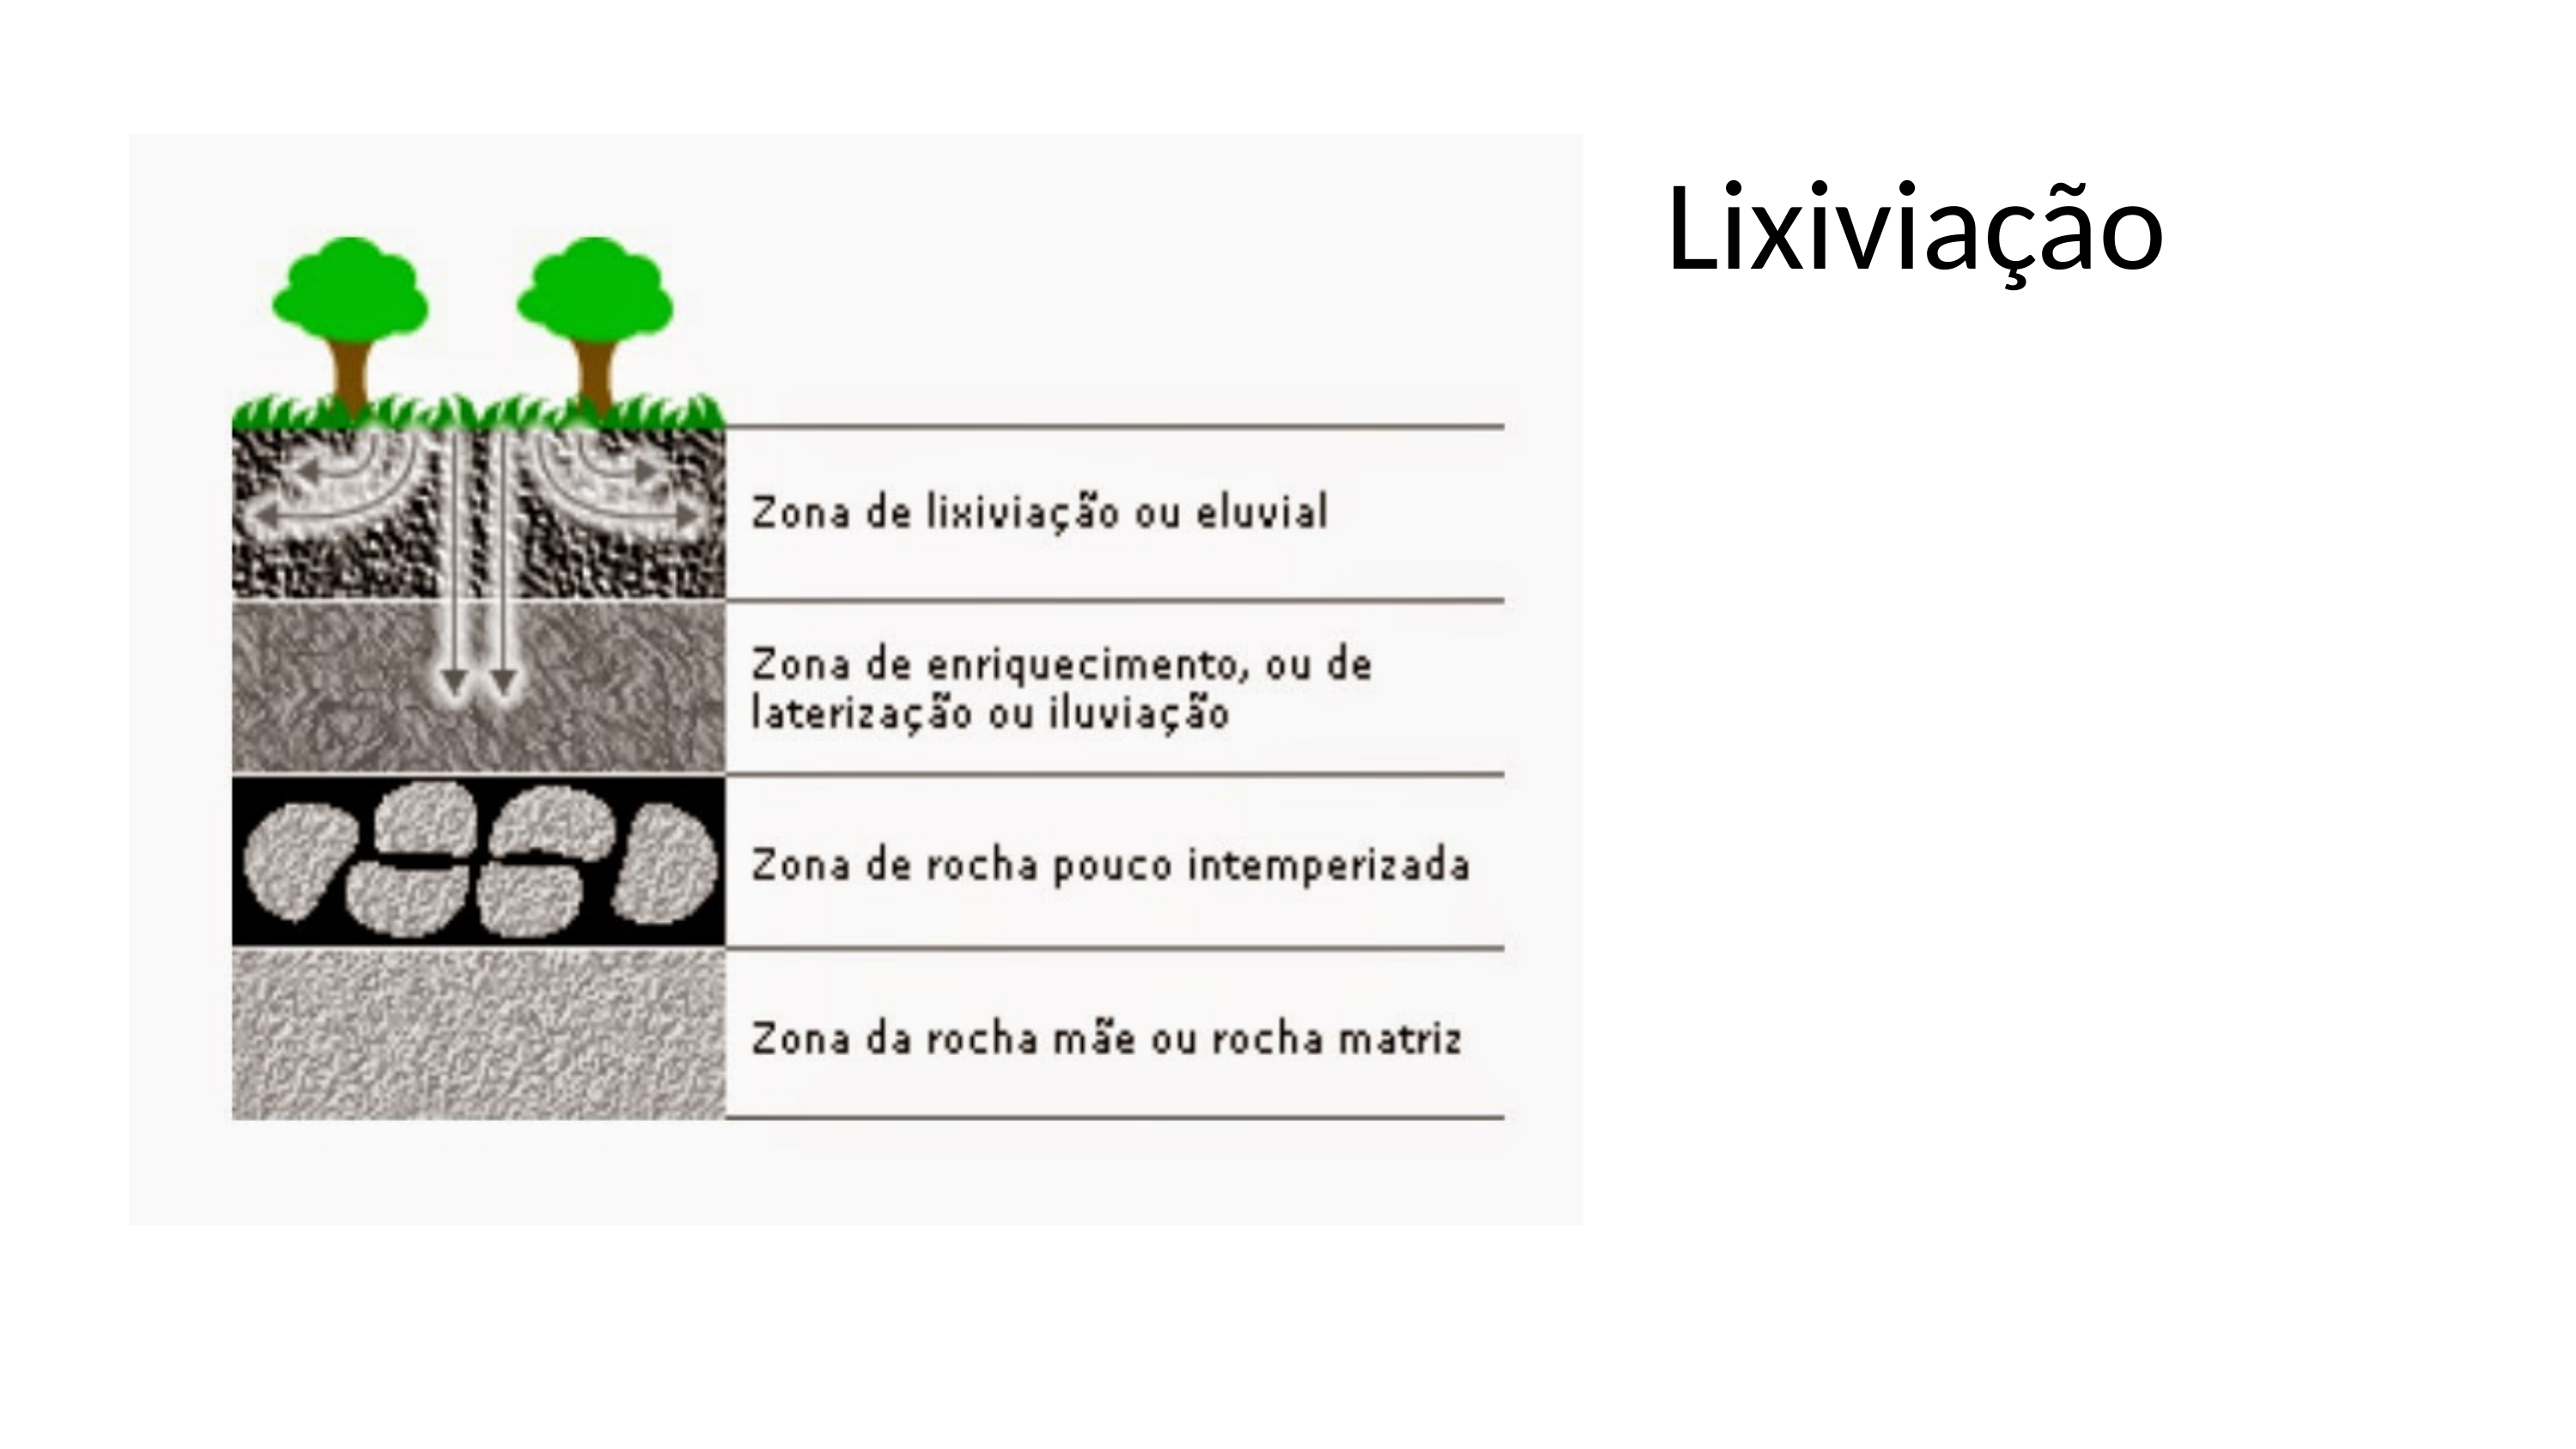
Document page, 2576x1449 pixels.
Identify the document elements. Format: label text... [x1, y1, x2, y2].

text_box Lixiviação [1652, 134, 2501, 301]
picture [128, 133, 1583, 1225]
